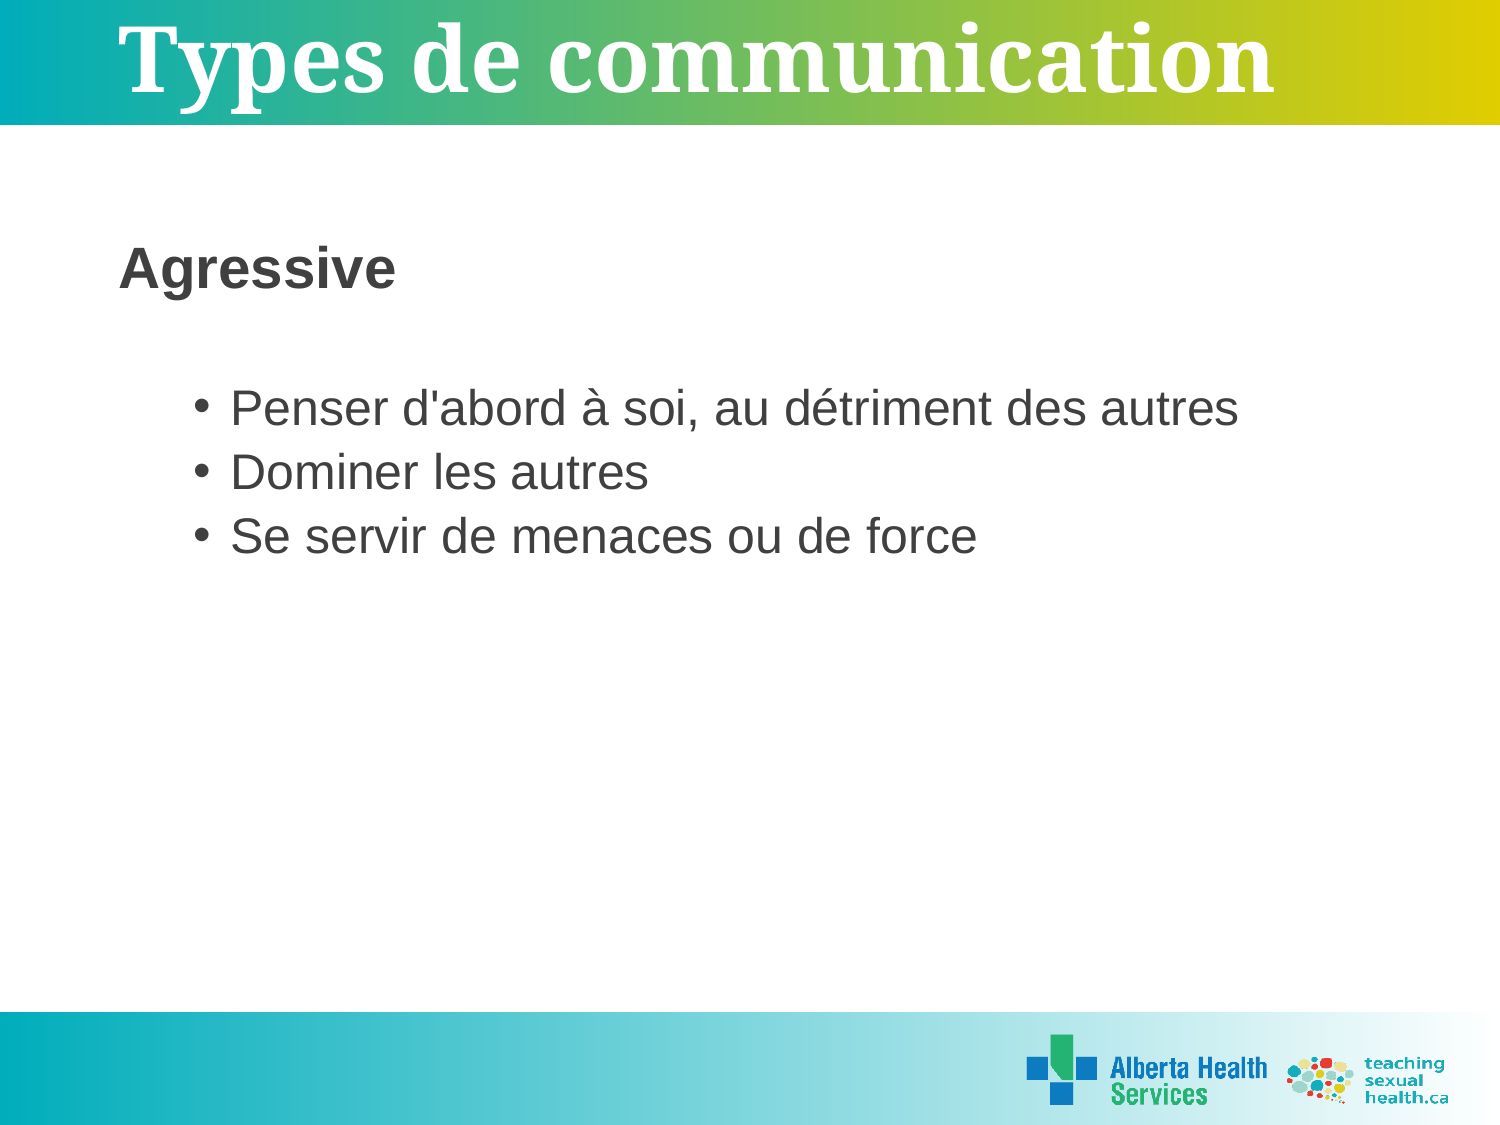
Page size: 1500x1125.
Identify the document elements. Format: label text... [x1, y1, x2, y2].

list Agressive Penser d'abord à soi, au détriment des autres Dominer les autres Se servir de menaces ou de force [103, 230, 1397, 945]
title Types de communication [103, 0, 1397, 127]
picture [1024, 1032, 1451, 1106]
